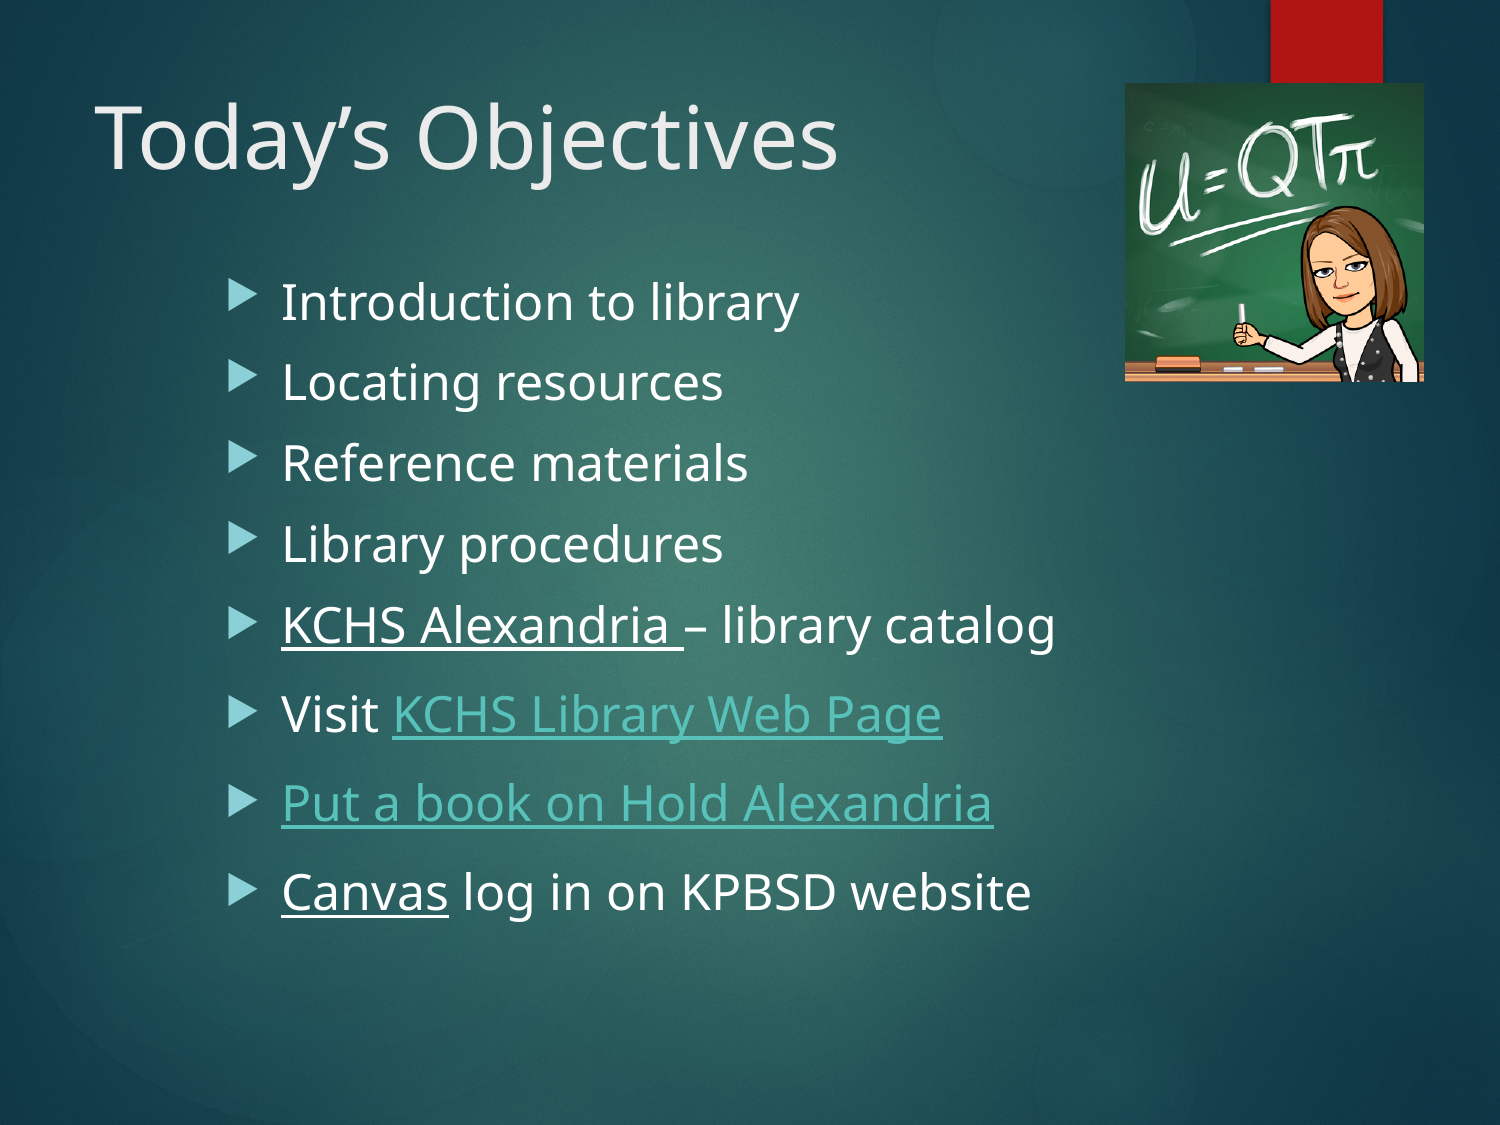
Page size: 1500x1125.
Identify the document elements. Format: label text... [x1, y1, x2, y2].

picture [1124, 83, 1424, 382]
list Introduction to library Locating resources Reference materials Library procedures KCHS Alexandria – library catalog Visit KCHS Library Web Page Put a book on Hold Alexandria Canvas log in on KPBSD website [209, 262, 1125, 1005]
title Today’s Objectives [79, 74, 1237, 304]
